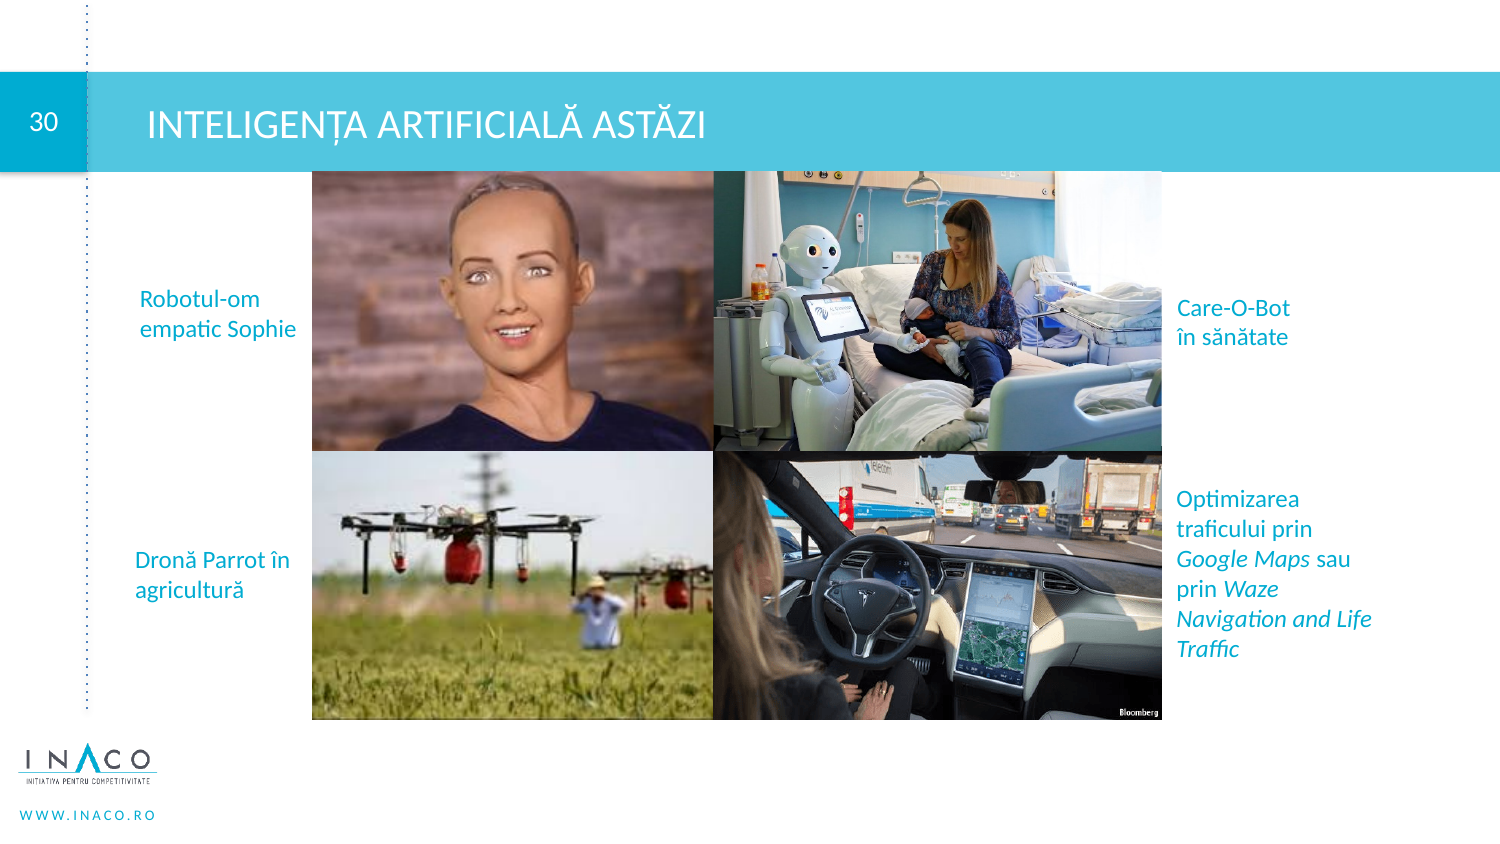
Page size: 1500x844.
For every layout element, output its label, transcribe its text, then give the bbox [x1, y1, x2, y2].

title Inteligența Artificială astăzi [87, 71, 1500, 172]
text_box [312, 171, 1162, 720]
text_box Optimizarea traficului prin Google Maps sau prin Waze Navigation and Life Traffic [1167, 474, 1400, 670]
text_box Robotul-om empatic Sophie [125, 275, 307, 350]
picture [12, 734, 163, 791]
text_box Care-O-Bot în sănătate [1167, 283, 1315, 359]
text_box Dronă Parrot în agricultură [120, 536, 307, 611]
